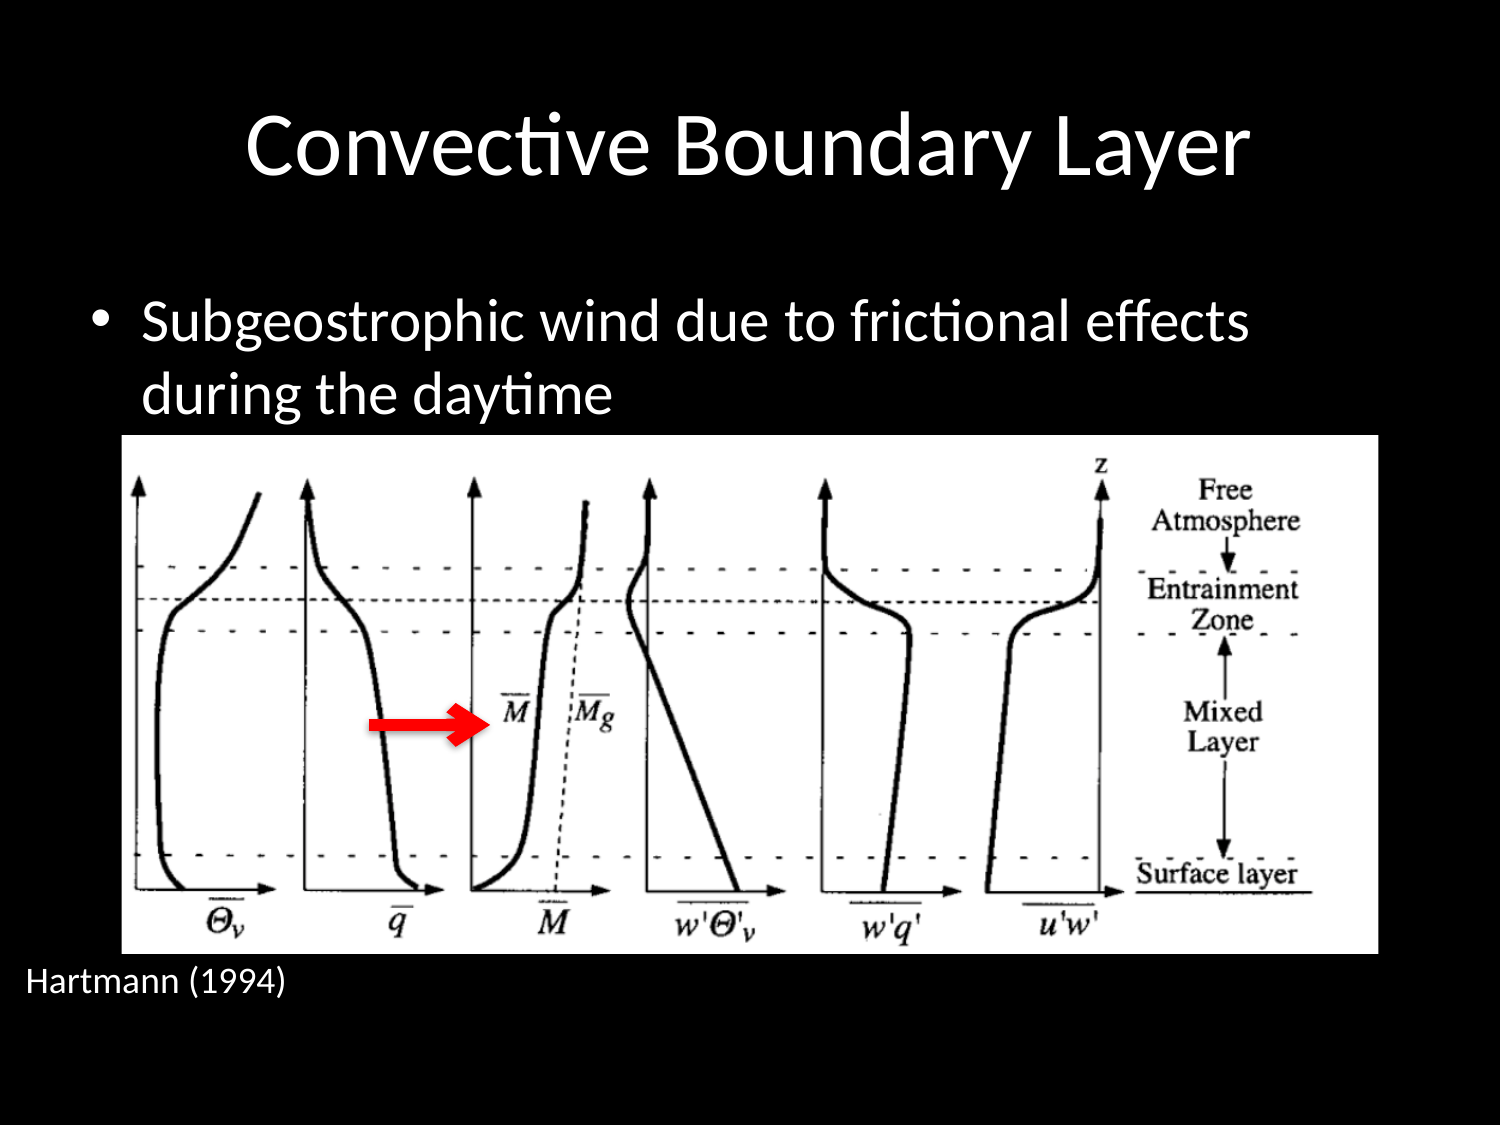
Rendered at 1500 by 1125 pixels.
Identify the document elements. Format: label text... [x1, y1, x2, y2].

title Convective Boundary Layer [75, 45, 1425, 233]
text_box Subgeostrophic wind due to frictional effects during the daytime [74, 272, 1425, 435]
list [121, 434, 1379, 955]
text_box Hartmann (1994) [10, 948, 302, 1009]
